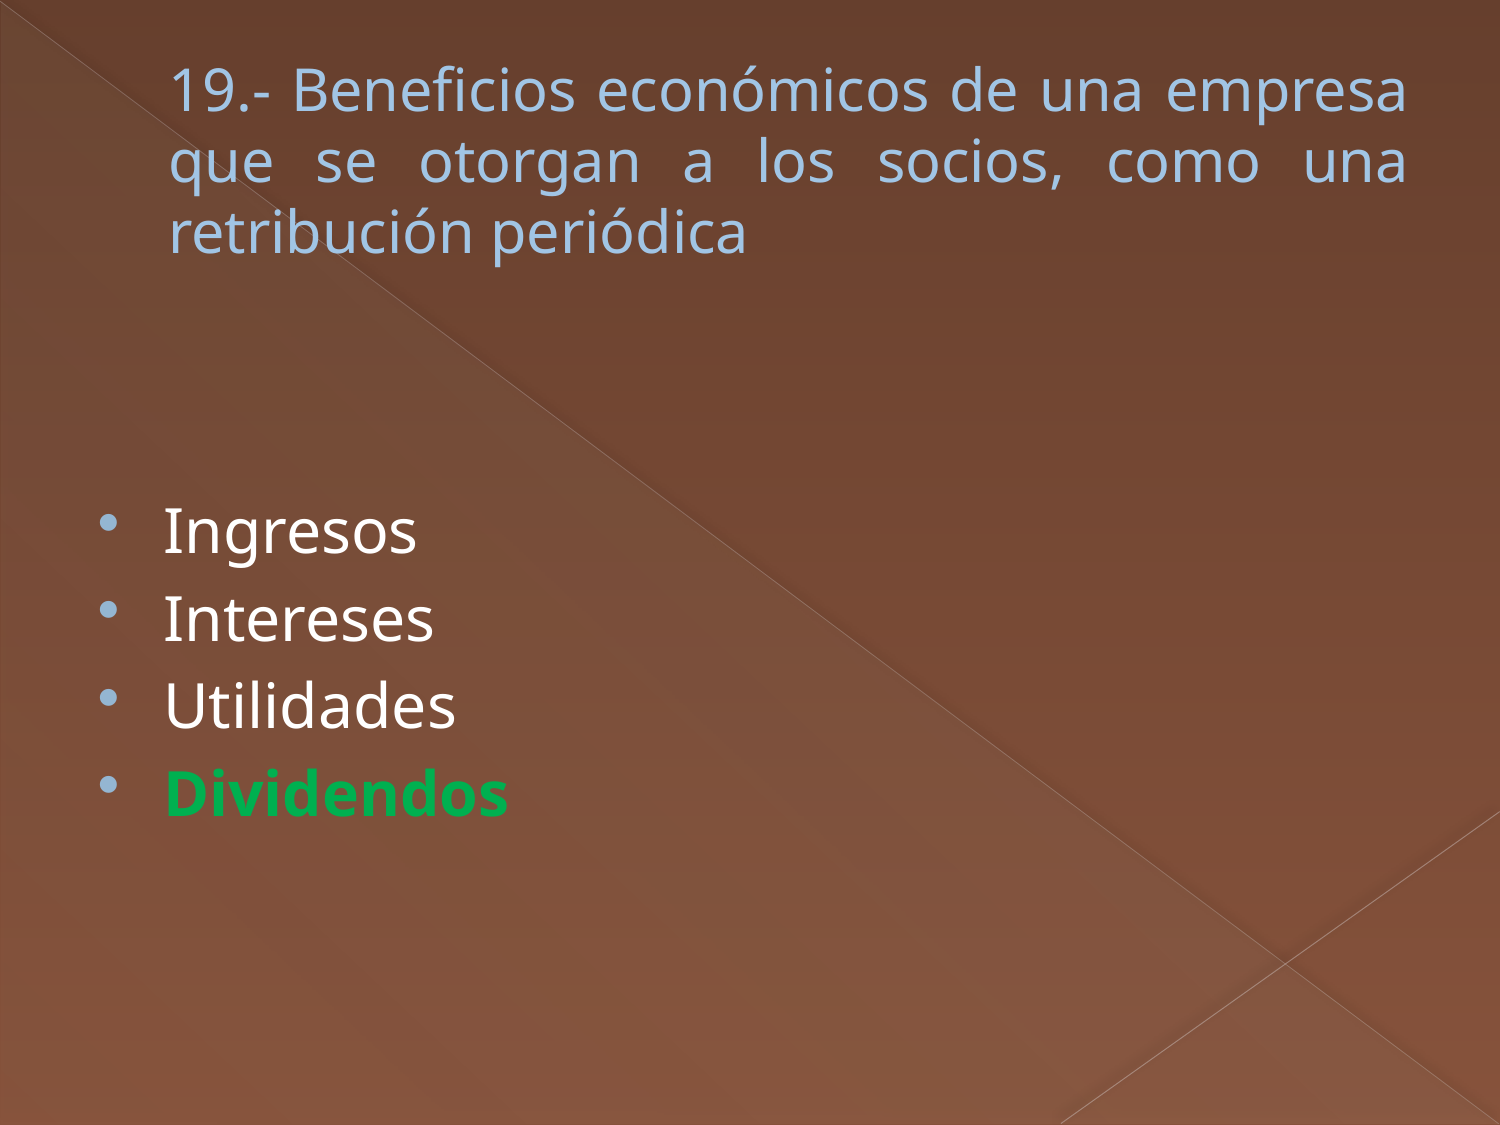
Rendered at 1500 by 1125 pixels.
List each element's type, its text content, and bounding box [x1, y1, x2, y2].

list Ingresos Intereses Utilidades Dividendos [75, 308, 1425, 1059]
title 19.- Beneficios económicos de una empresa que se otorgan a los socios, como una retribución periódica [75, 43, 1425, 274]
